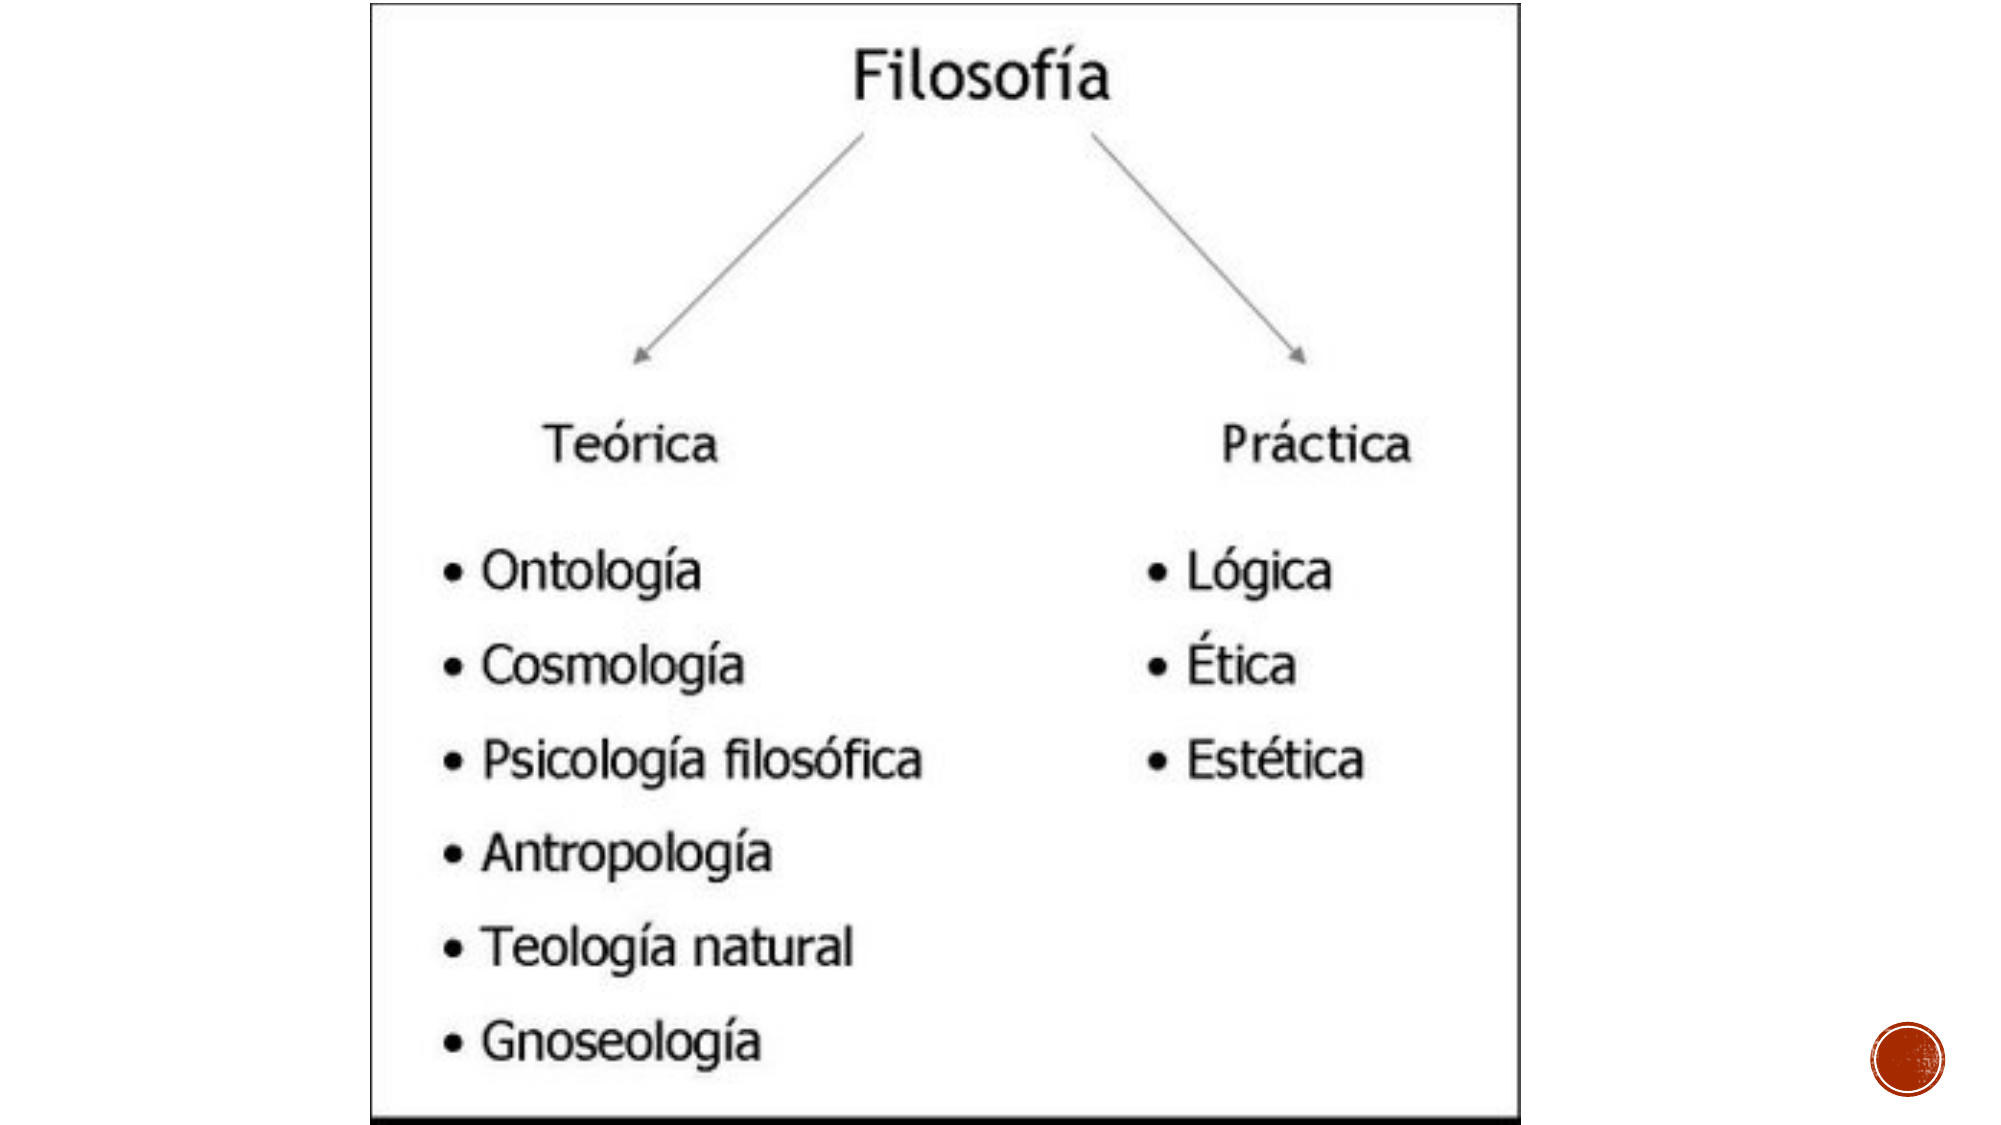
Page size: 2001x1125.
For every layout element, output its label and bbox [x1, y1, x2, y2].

picture [370, 3, 1521, 1125]
